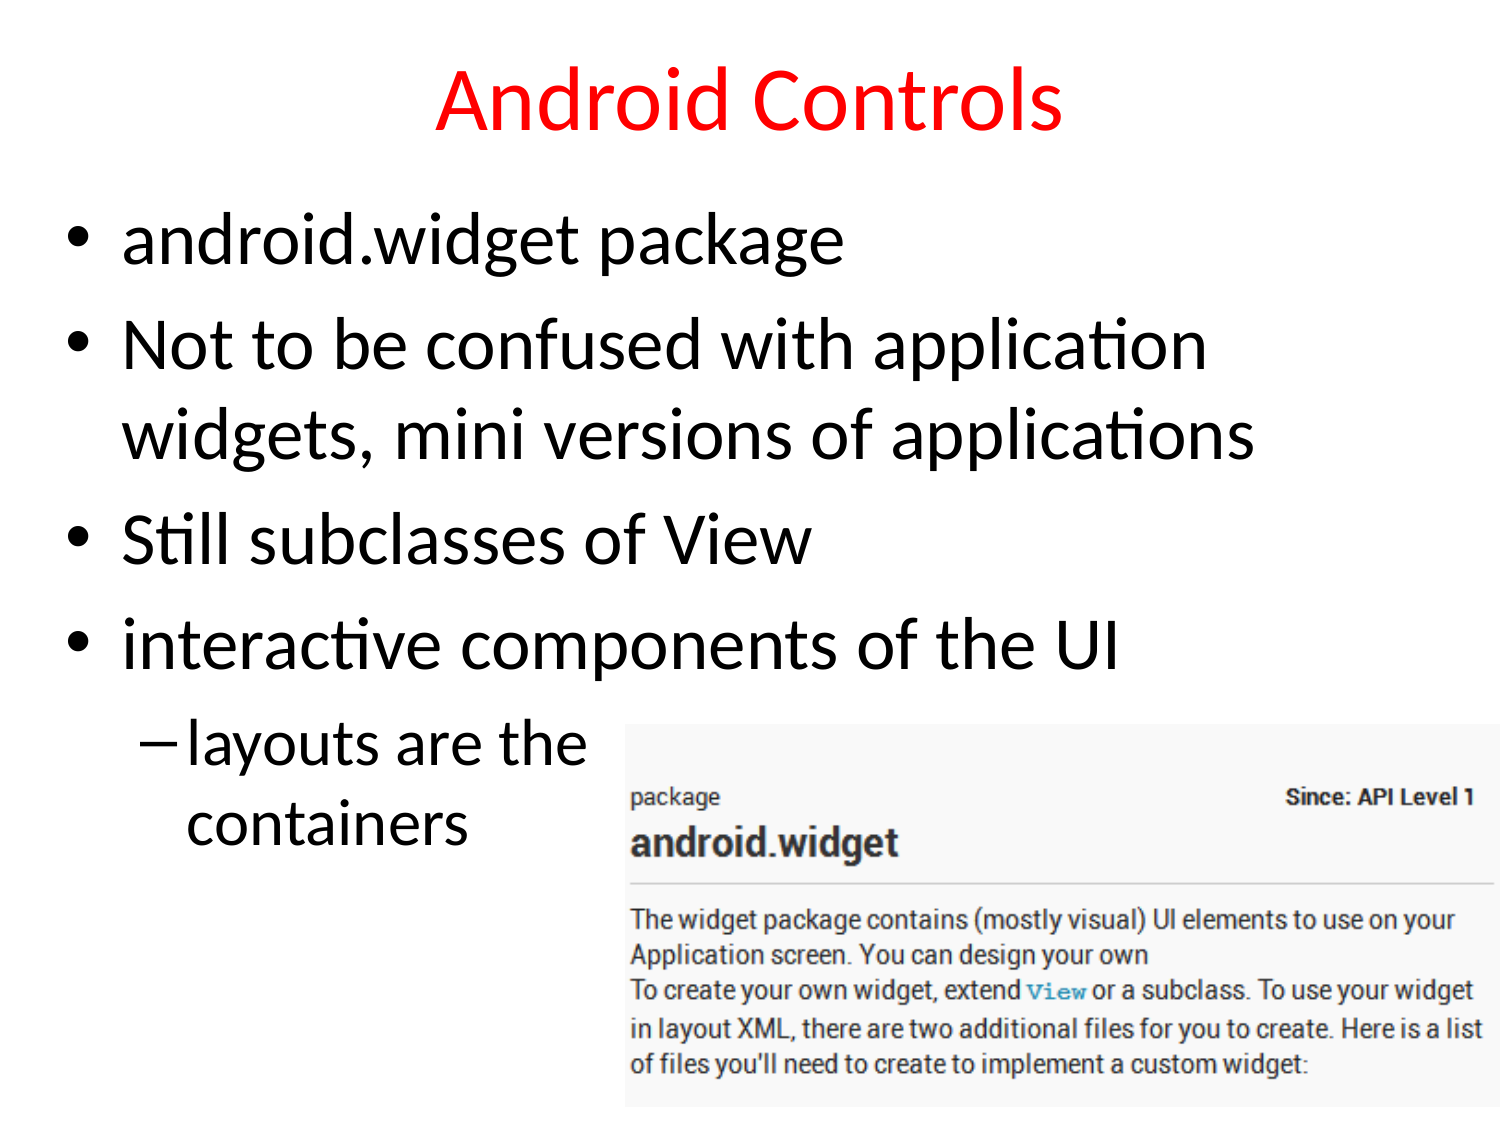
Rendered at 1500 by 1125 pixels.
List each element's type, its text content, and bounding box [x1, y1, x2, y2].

picture [625, 724, 1500, 1108]
title Android Controls [75, 0, 1425, 188]
list android.widget package Not to be confused with application widgets, mini versions of applications Still subclasses of View interactive components of the UI layouts are the containers [50, 182, 1400, 1038]
